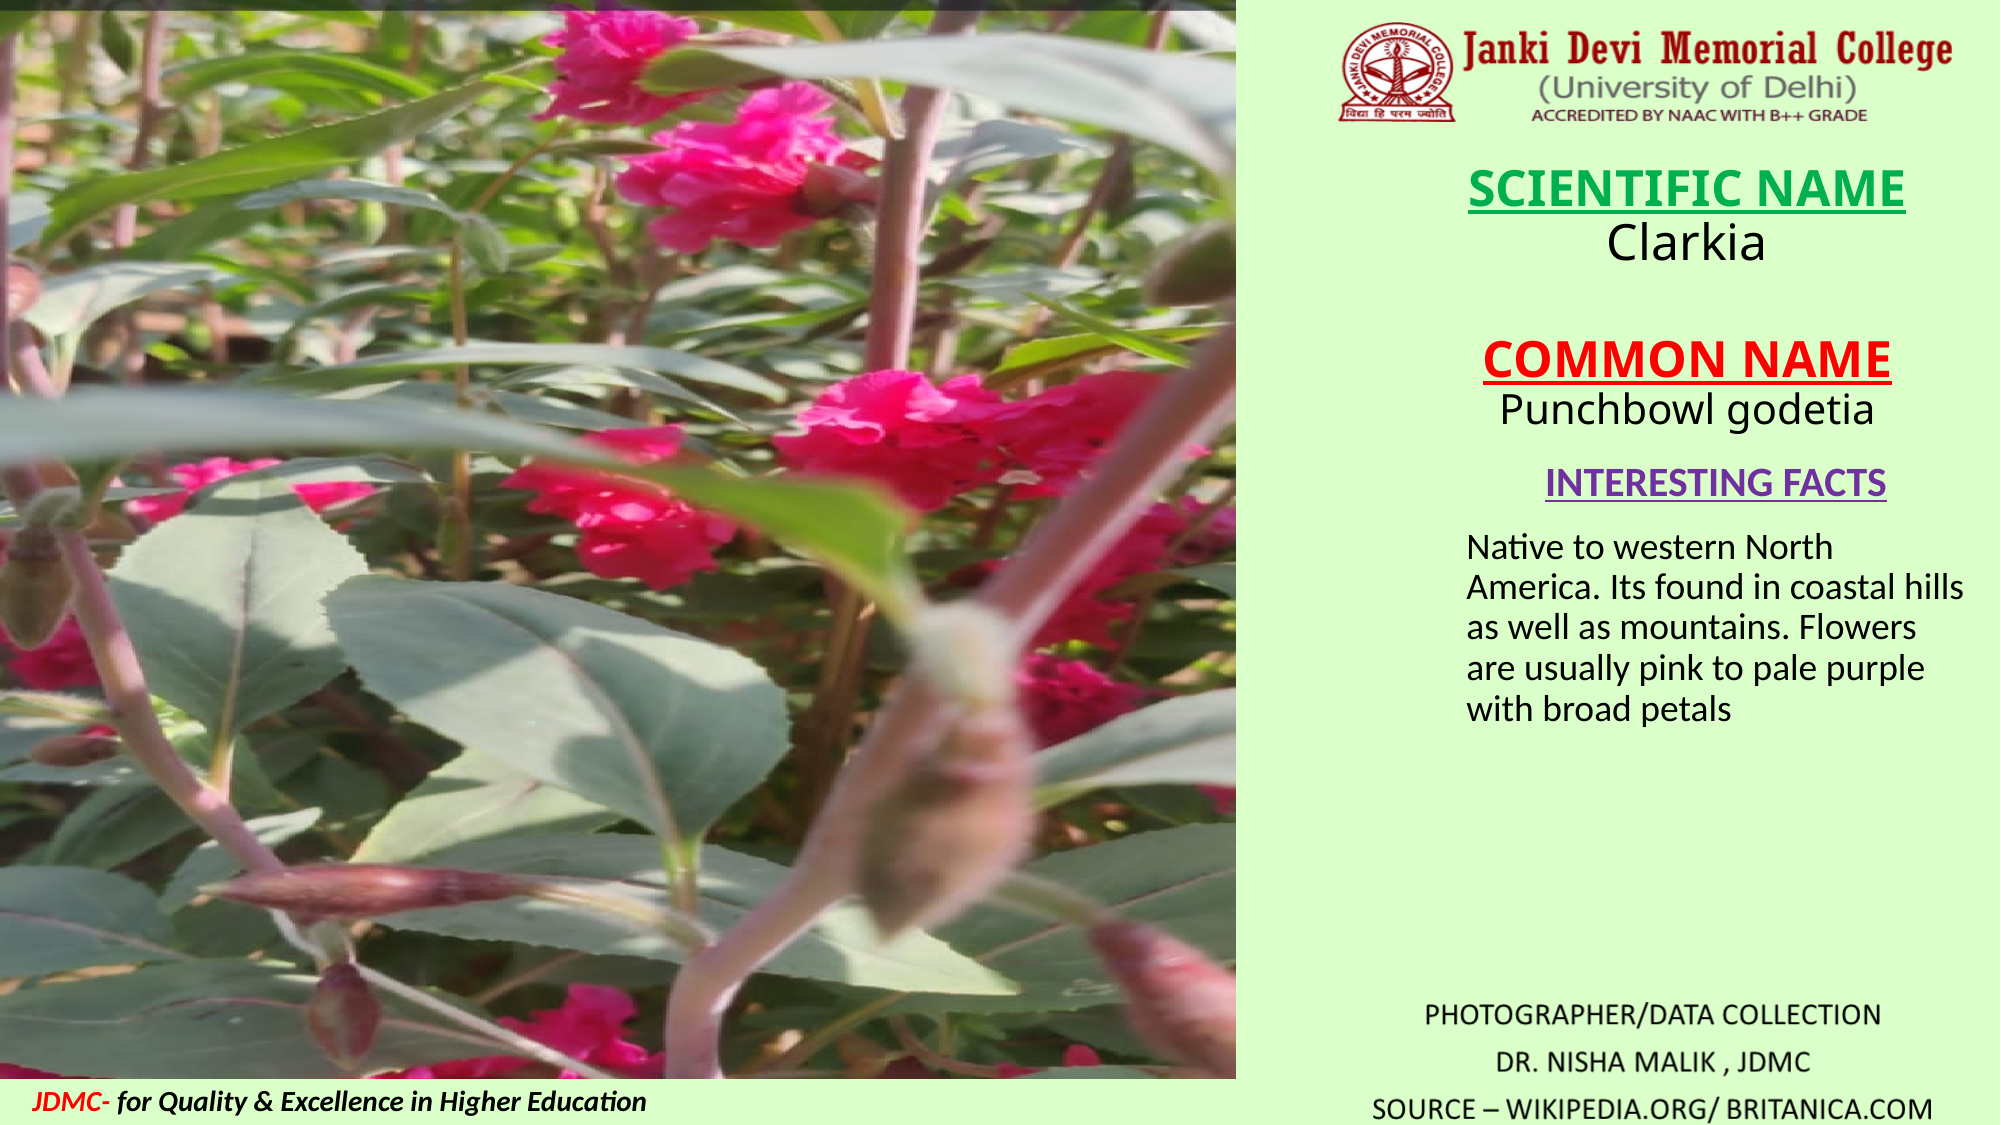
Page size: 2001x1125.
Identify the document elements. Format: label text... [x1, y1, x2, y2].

picture [1353, 985, 1953, 1125]
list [0, 0, 1236, 1079]
picture [1337, 22, 1953, 34]
title SCIENTIFIC NAME Clarkia COMMON NAME Punchbowl godetia [1262, 34, 2000, 563]
list INTERESTING FACTS Native to western North America. Its found in coastal hills as well as mountains. Flowers are usually pink to pale purple with broad petals [1451, 453, 1981, 902]
